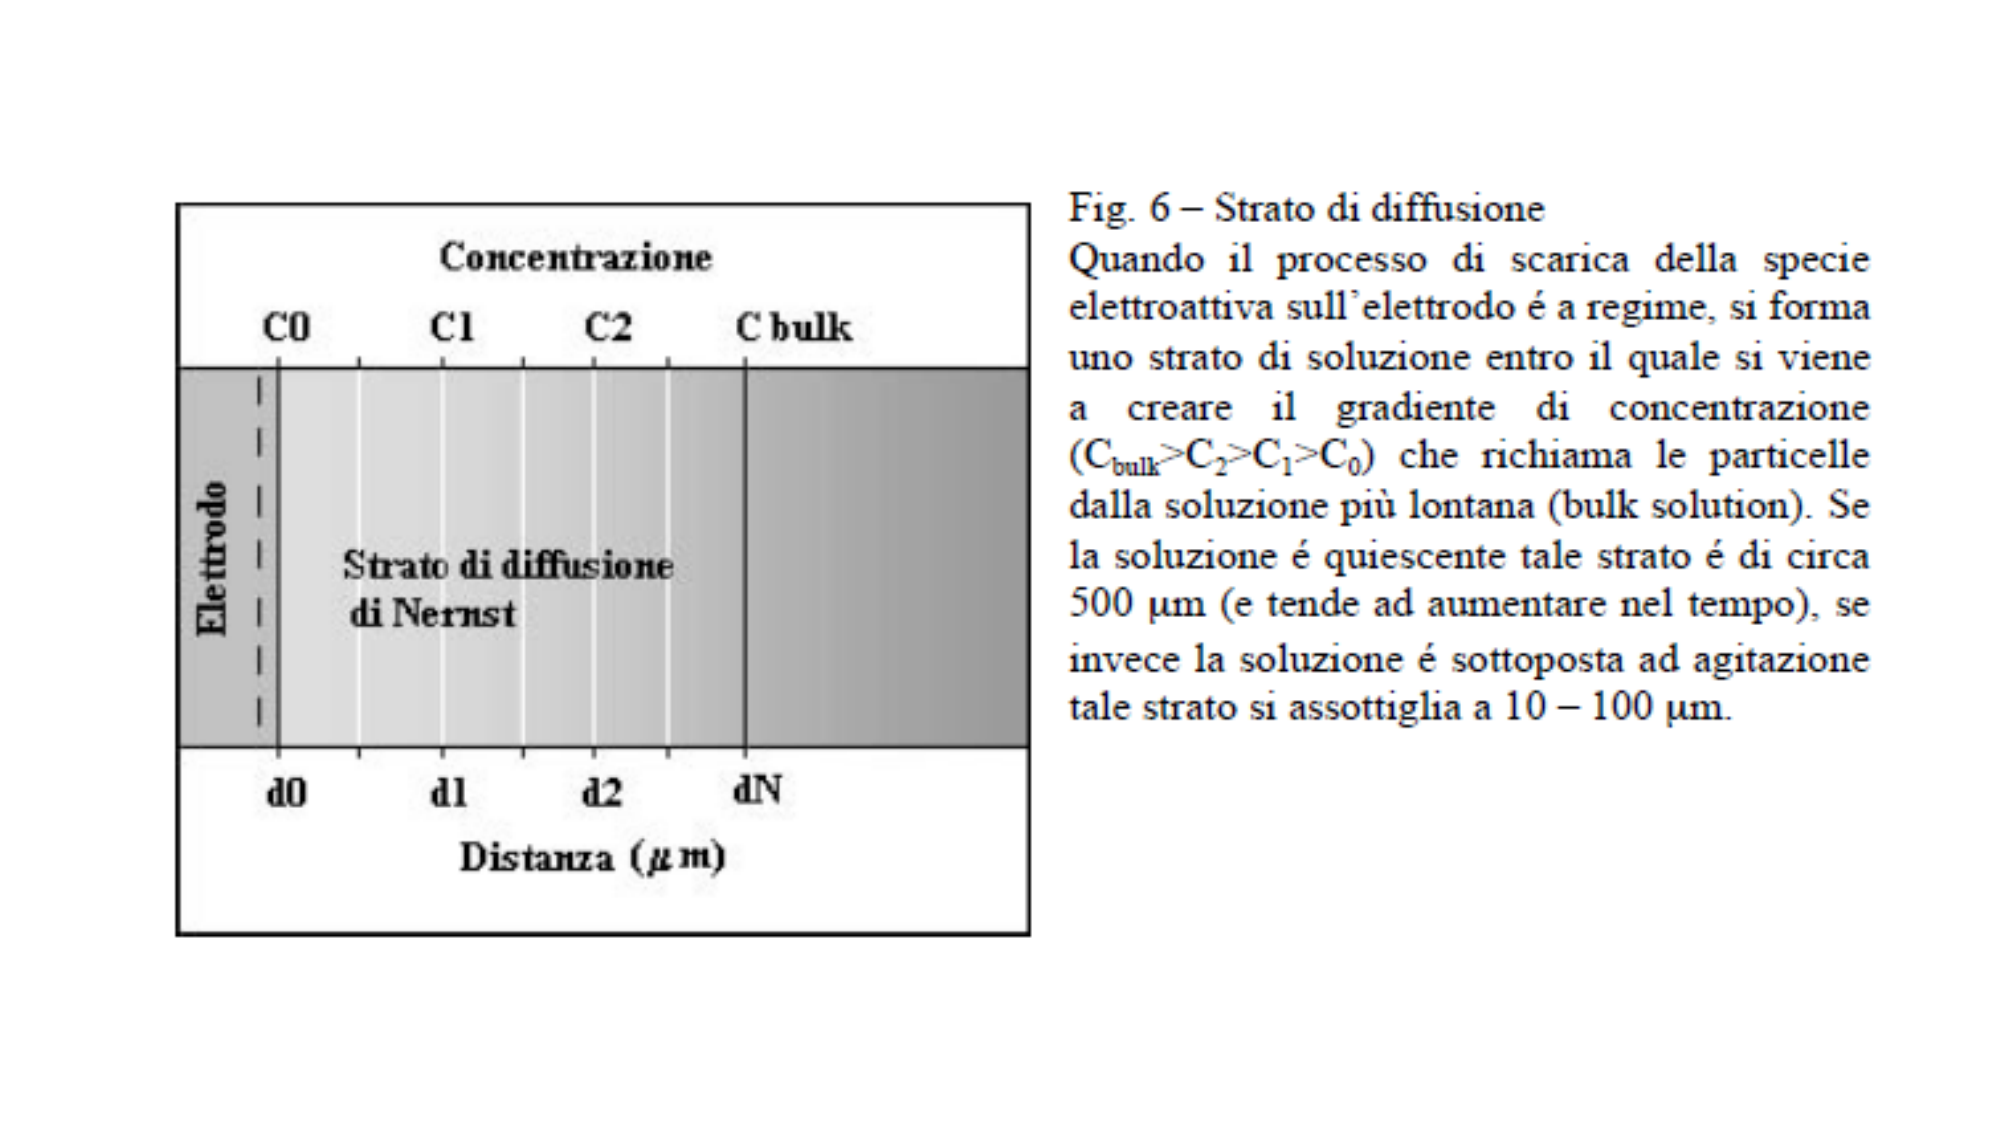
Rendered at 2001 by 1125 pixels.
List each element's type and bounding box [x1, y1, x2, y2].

picture [102, 108, 1898, 951]
